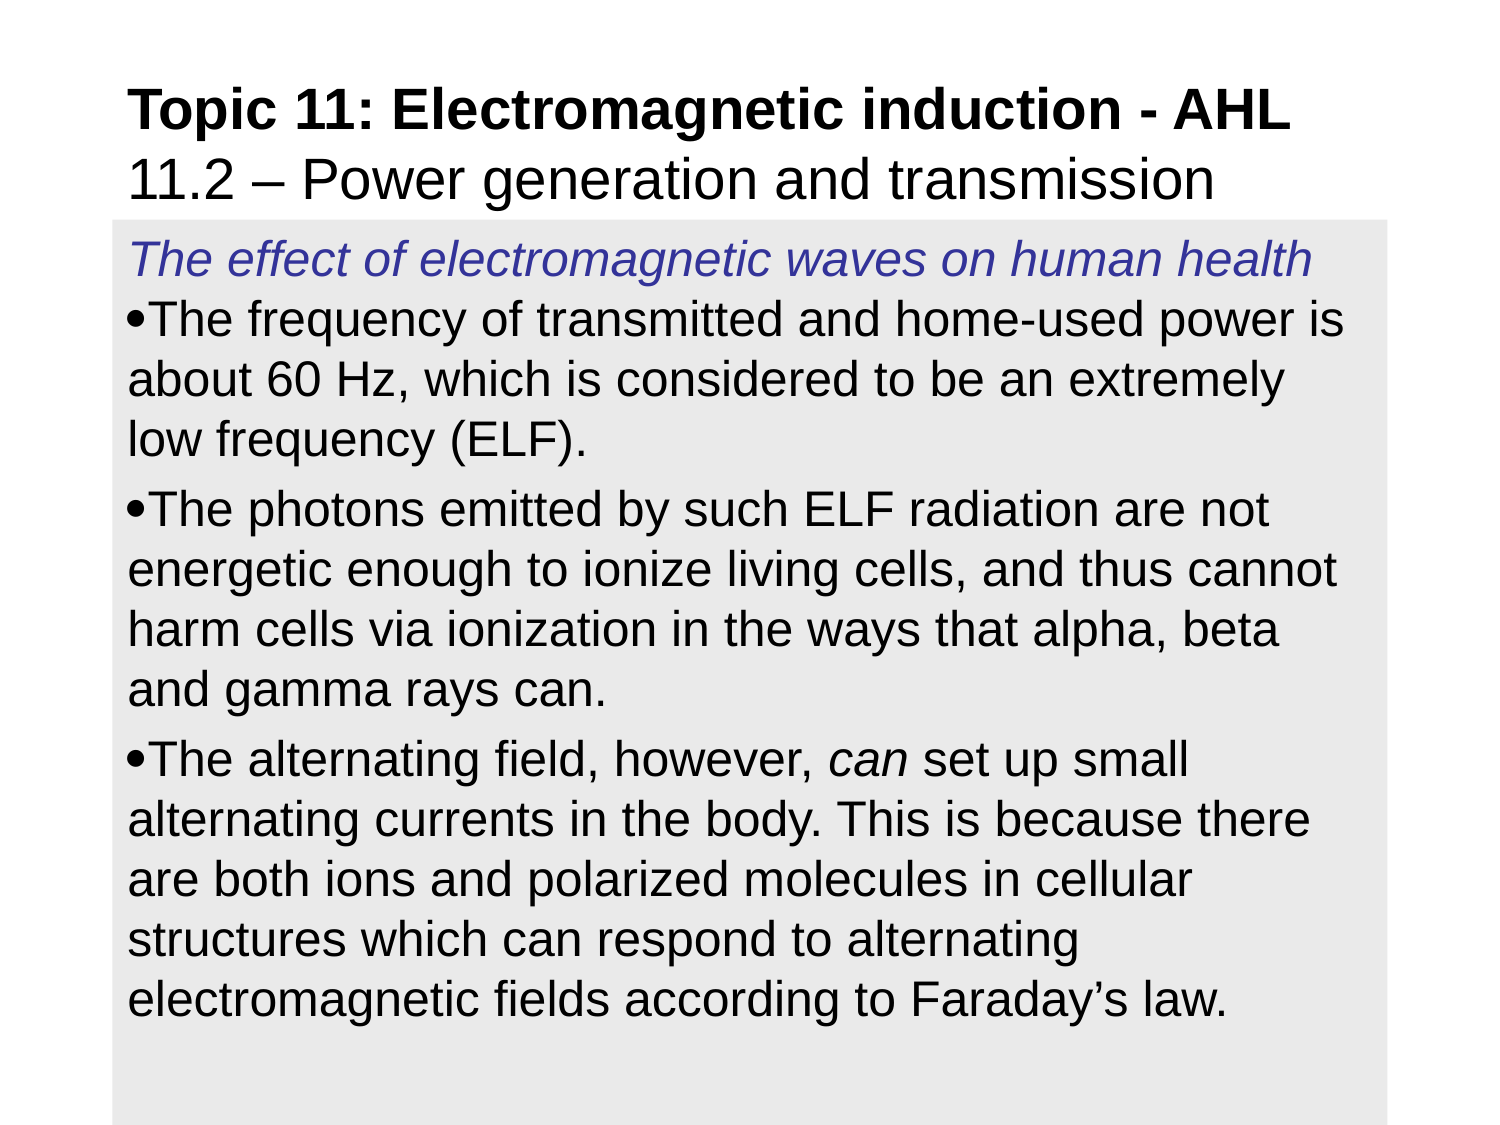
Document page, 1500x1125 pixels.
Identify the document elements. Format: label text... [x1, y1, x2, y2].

text_box Topic 11: Electromagnetic induction - AHL 11.2 – Power generation and transmission [112, 67, 1388, 215]
text_box The effect of electromagnetic waves on human health The frequency of transmitted and home-used power is about 60 Hz, which is considered to be an extremely low frequency (ELF). The photons emitted by such ELF radiation are not energetic enough to ionize living cells, and thus cannot harm cells via ionization in the ways that alpha, beta and gamma rays can. The alternating field, however, can set up small alternating currents in the body. This is because there are both ions and polarized molecules in cellular structures which can respond to alternating electromagnetic fields according to Faraday’s law. [112, 219, 1388, 1125]
